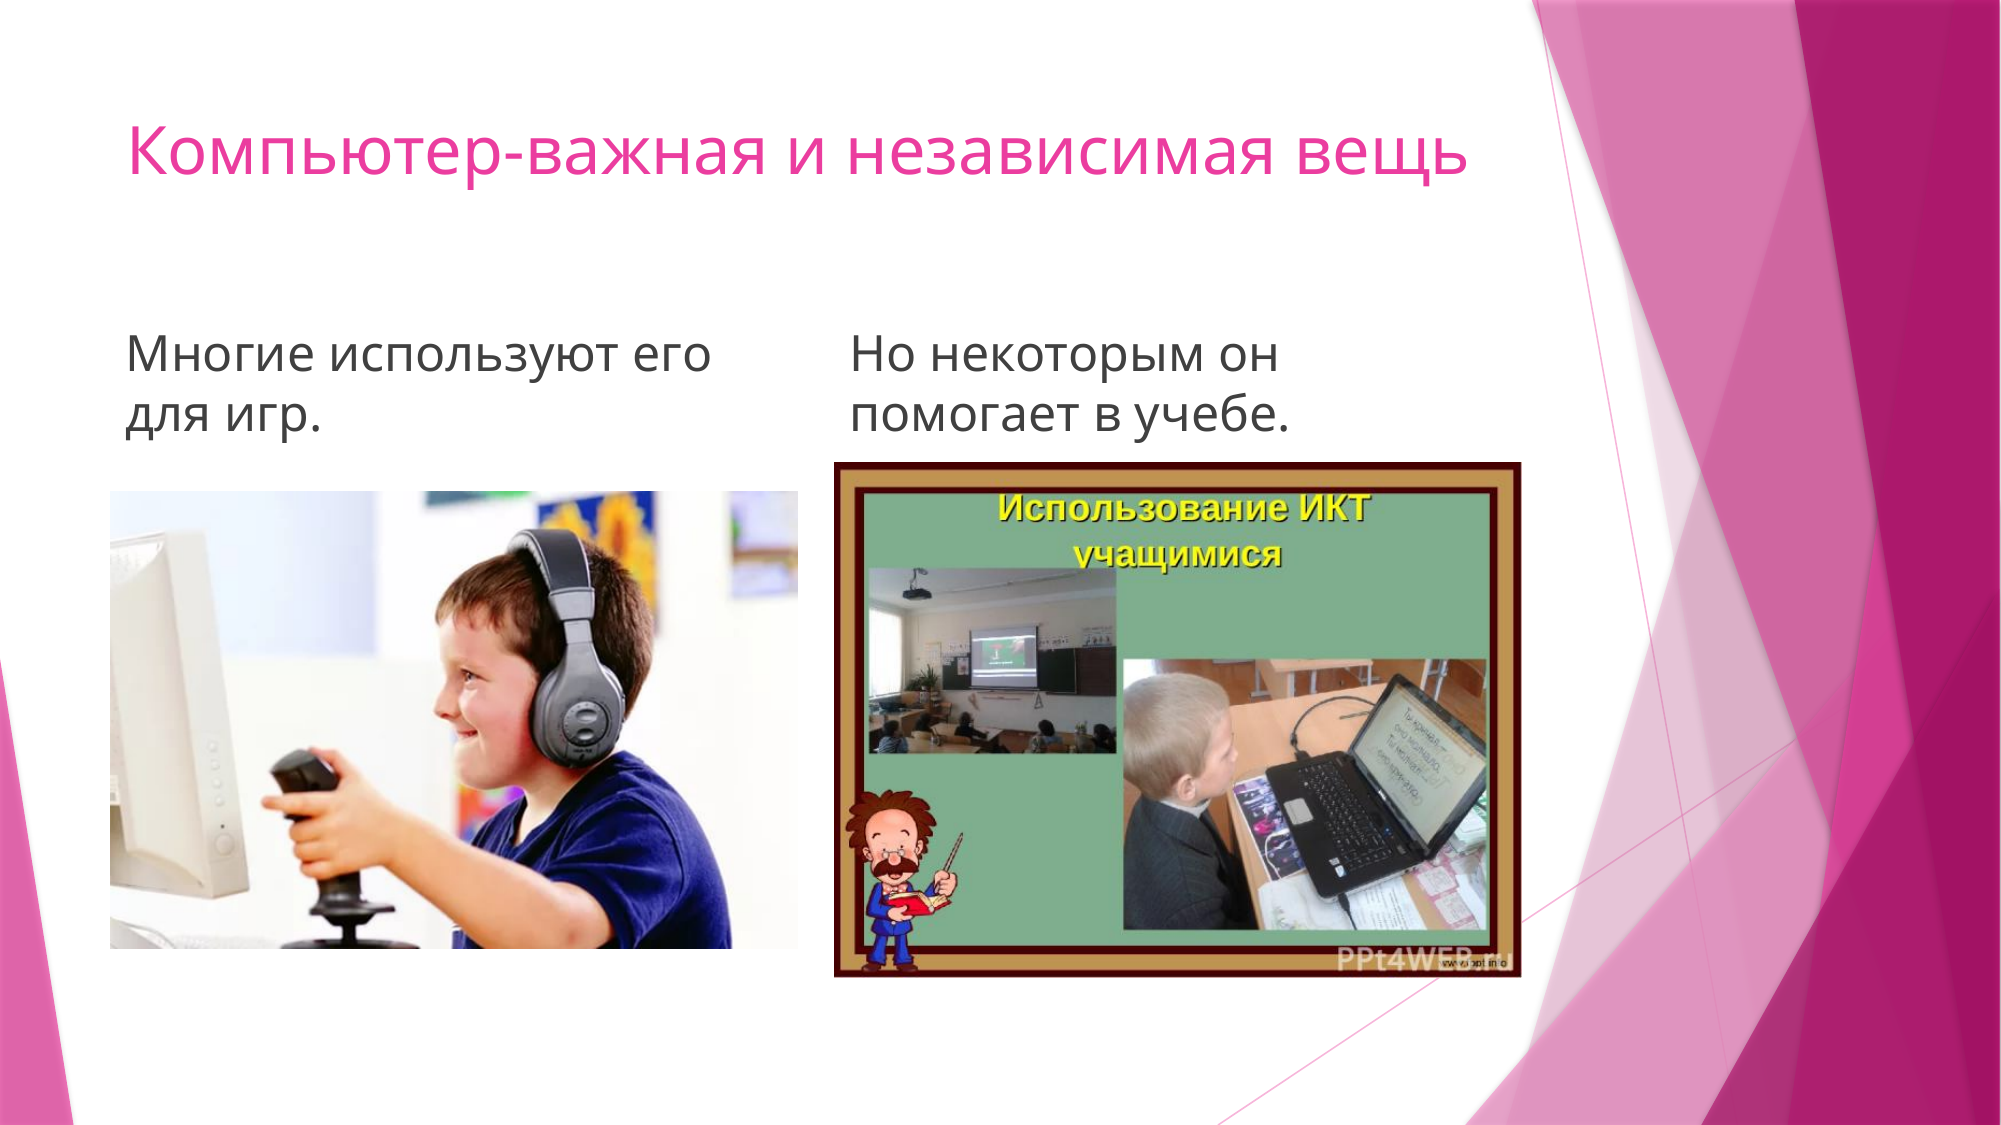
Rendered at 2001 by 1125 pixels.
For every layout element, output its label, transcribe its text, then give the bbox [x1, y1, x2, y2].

list Но некоторым он помогает в учебе. [834, 308, 1522, 449]
list Многие используют его для игр. [110, 308, 798, 449]
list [834, 461, 1522, 979]
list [110, 490, 798, 950]
title Компьютер-важная и независимая вещь [111, 99, 1522, 240]
